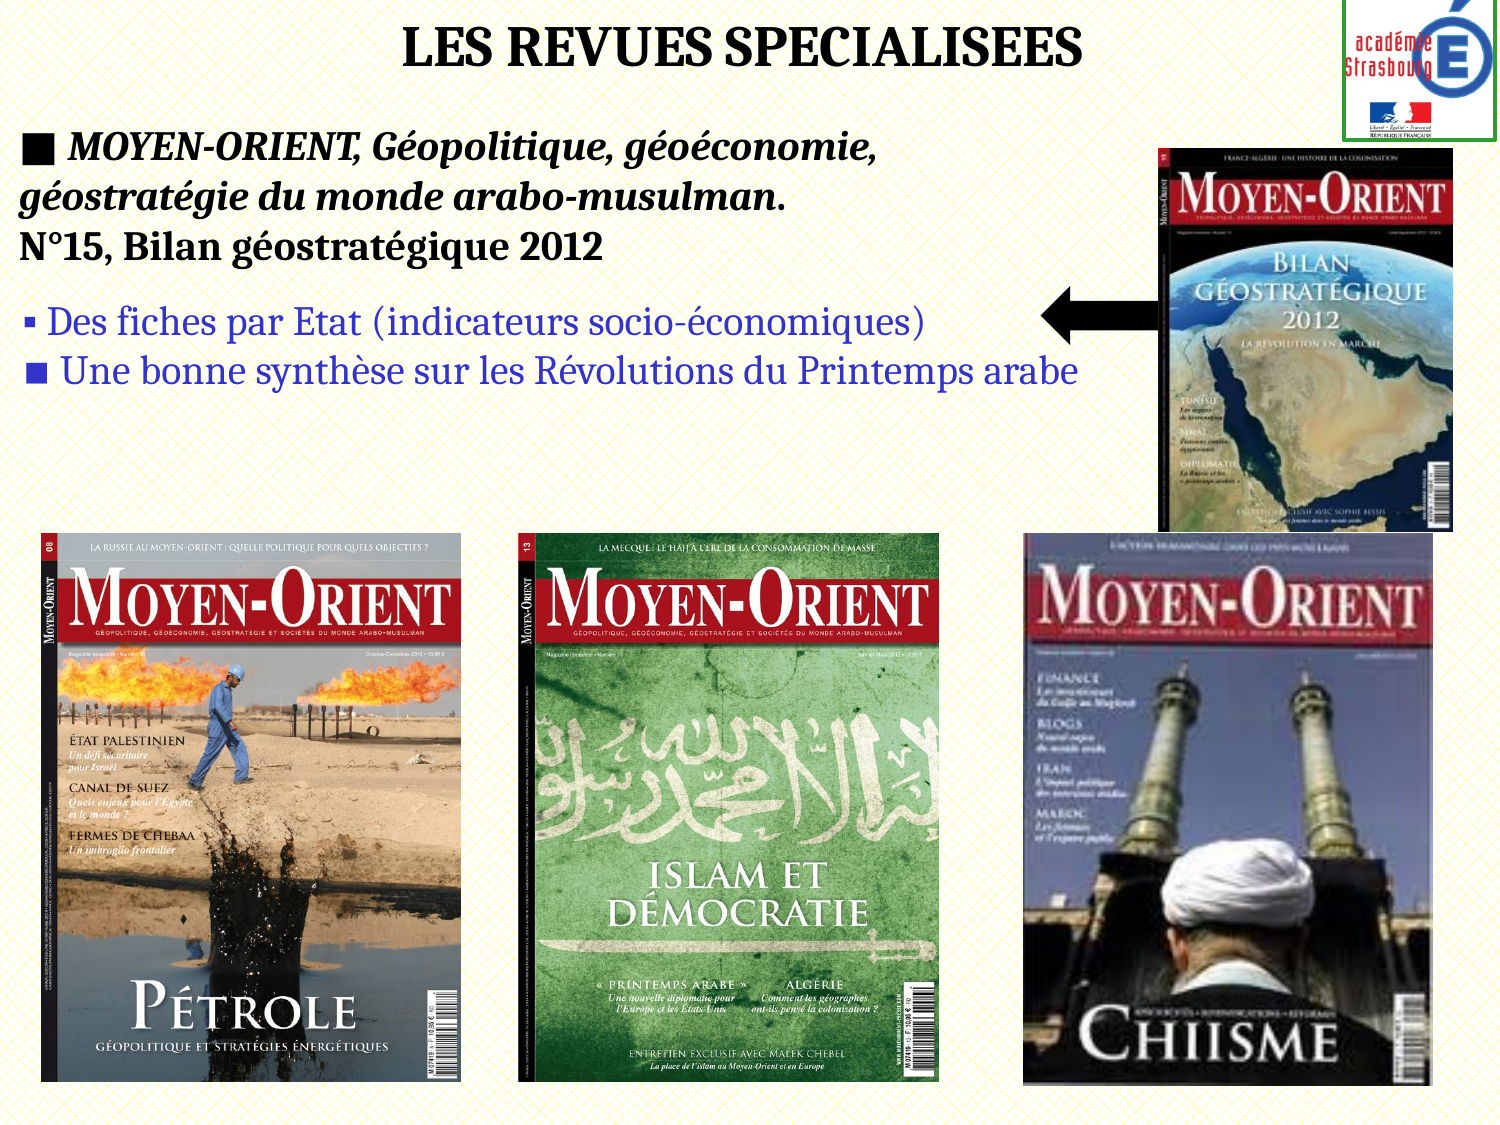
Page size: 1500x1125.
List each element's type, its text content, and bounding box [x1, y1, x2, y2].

text_box ▪ Des fiches par Etat (indicateurs socio-économiques) ▪ Une bonne synthèse sur les Révolutions du Printemps arabe [7, 285, 1153, 401]
picture [518, 533, 940, 1082]
picture [1023, 148, 1453, 1086]
text_box LES REVUES SPECIALISEES [22, 1, 1341, 86]
picture [1345, 0, 1493, 139]
text_box ■ MOYEN-ORIENT, Géopolitique, géoéconomie, géostratégie du monde arabo-musulman. N°15, Bilan géostratégique 2012 [4, 111, 1344, 322]
picture [41, 533, 461, 1082]
